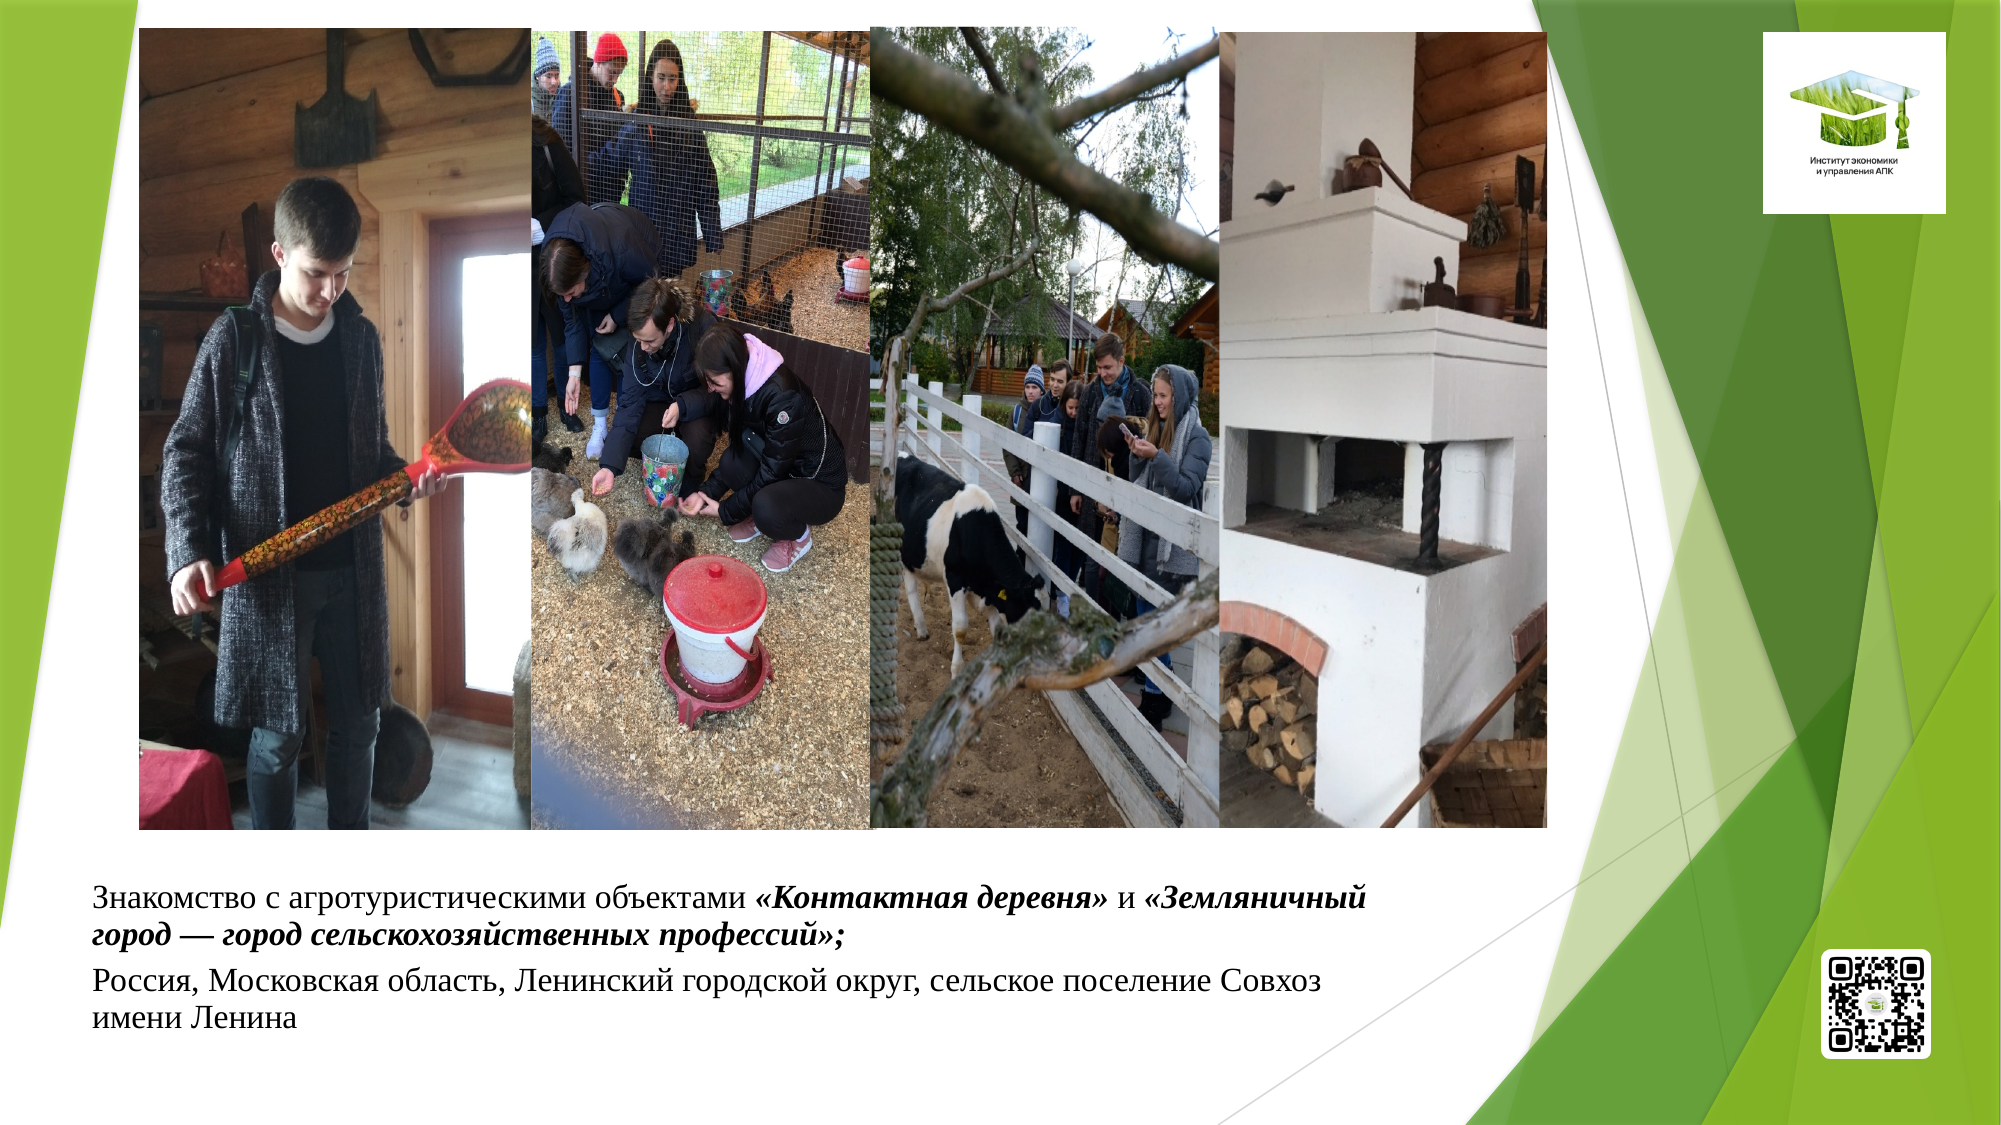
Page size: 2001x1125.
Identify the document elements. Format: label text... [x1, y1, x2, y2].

picture [138, 28, 1548, 830]
picture [1821, 948, 1932, 1060]
picture [1763, 31, 1946, 214]
subtitle Знакомство с агротуристическими объектами «Контактная деревня» и «Земляничный город — город сельскохозяйственных профессий»; Россия, Московская область, Ленинский городской округ, сельское поселение Совхоз имени Ленина [77, 872, 1436, 1044]
